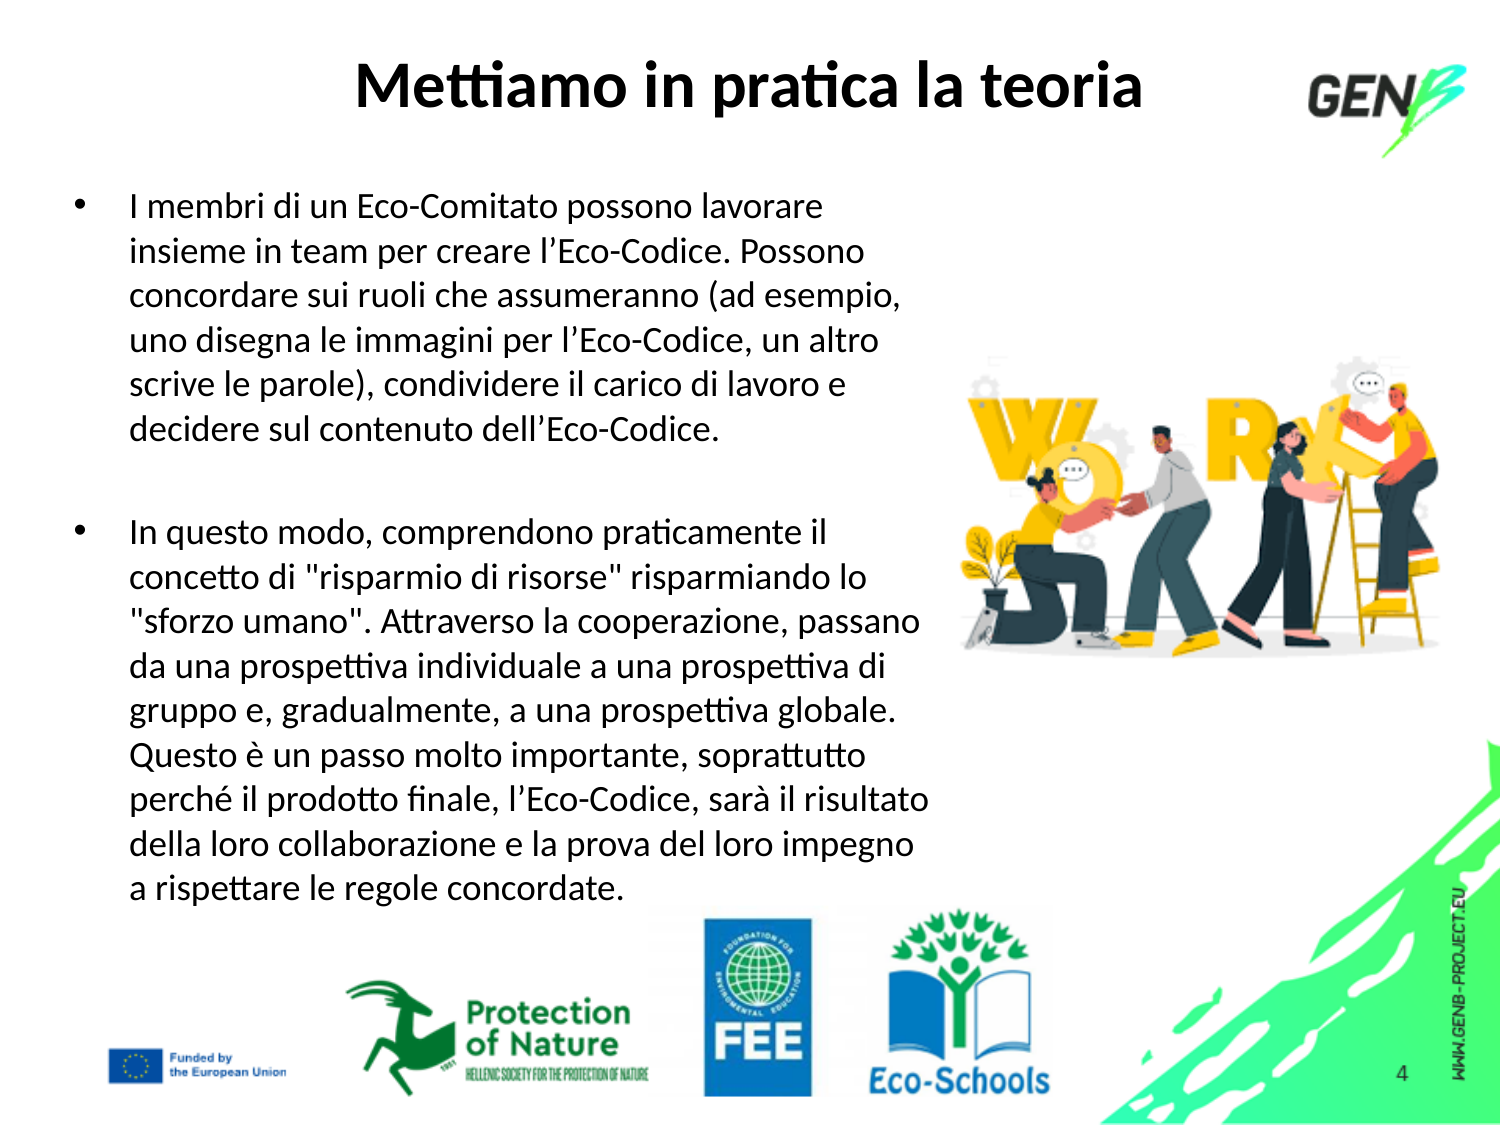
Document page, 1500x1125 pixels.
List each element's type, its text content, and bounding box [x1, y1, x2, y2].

title Mettiamo in pratica la teoria [75, 0, 1425, 175]
list I membri di un Eco-Comitato possono lavorare insieme in team per creare l’Eco-Codice. Possono concordare sui ruoli che assumeranno (ad esempio, uno disegna le immagini per l’Eco-Codice, un altro scrive le parole), condividere il carico di lavoro e decidere sul contenuto dell’Eco-Codice. In questo modo, comprendono praticamente il concetto di "risparmio di risorse" risparmiando lo "sforzo umano". Attraverso la cooperazione, passano da una prospettiva individuale a una prospettiva di gruppo e, gradualmente, a una prospettiva globale. Questo è un passo molto importante, soprattutto perché il prodotto finale, l’Eco-Codice, sarà il risultato della loro collaborazione e la prova del loro impegno a rispettare le regole concordate. [58, 174, 954, 917]
picture [0, 0, 1500, 1125]
